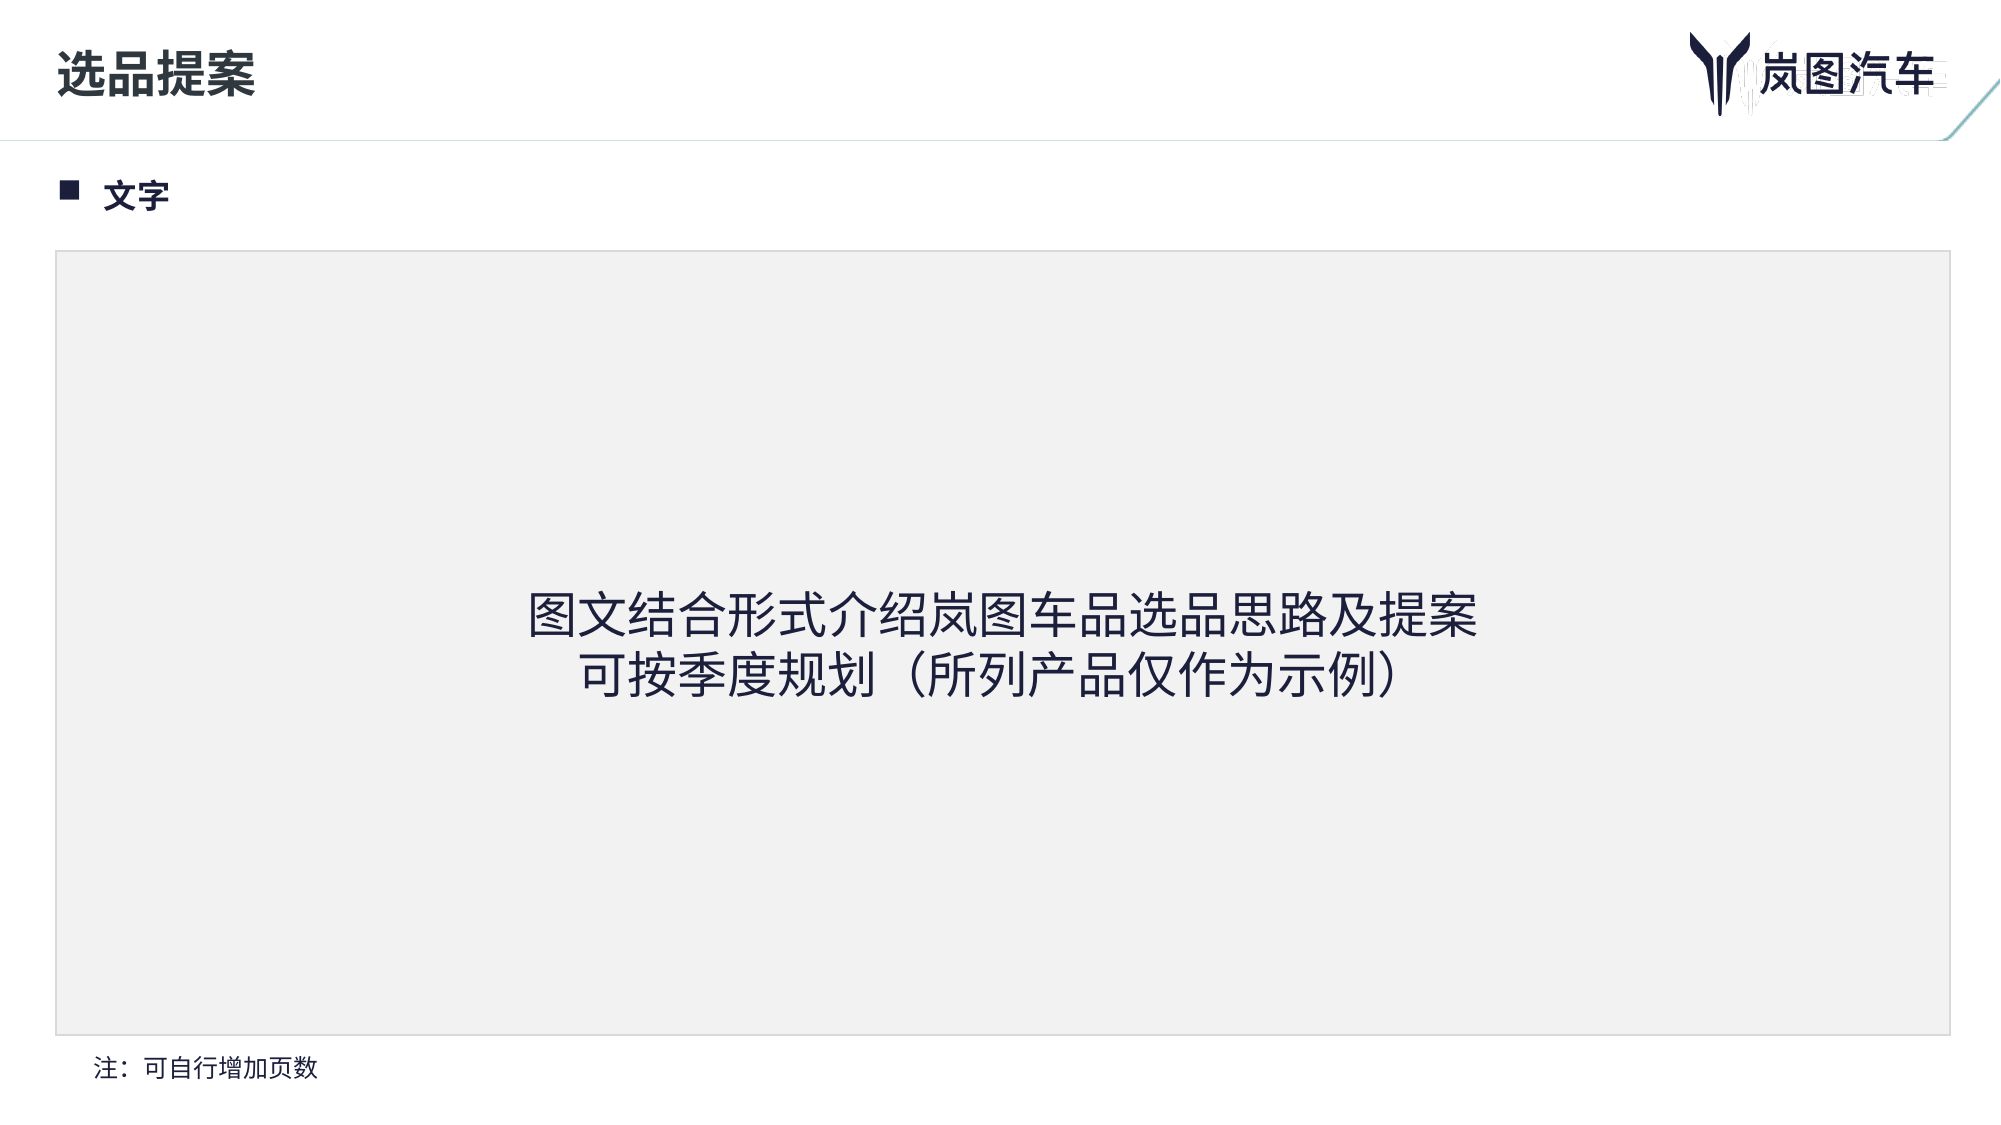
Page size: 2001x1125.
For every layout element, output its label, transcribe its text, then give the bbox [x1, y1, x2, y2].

title 选品提案 [41, 28, 824, 125]
text_box 文字 [42, 167, 1950, 223]
text_box 图文结合形式介绍岚图车品选品思路及提案 可按季度规划（所列产品仅作为示例） [55, 250, 1951, 1036]
text_box 注：可自行增加页数 [79, 1044, 510, 1090]
